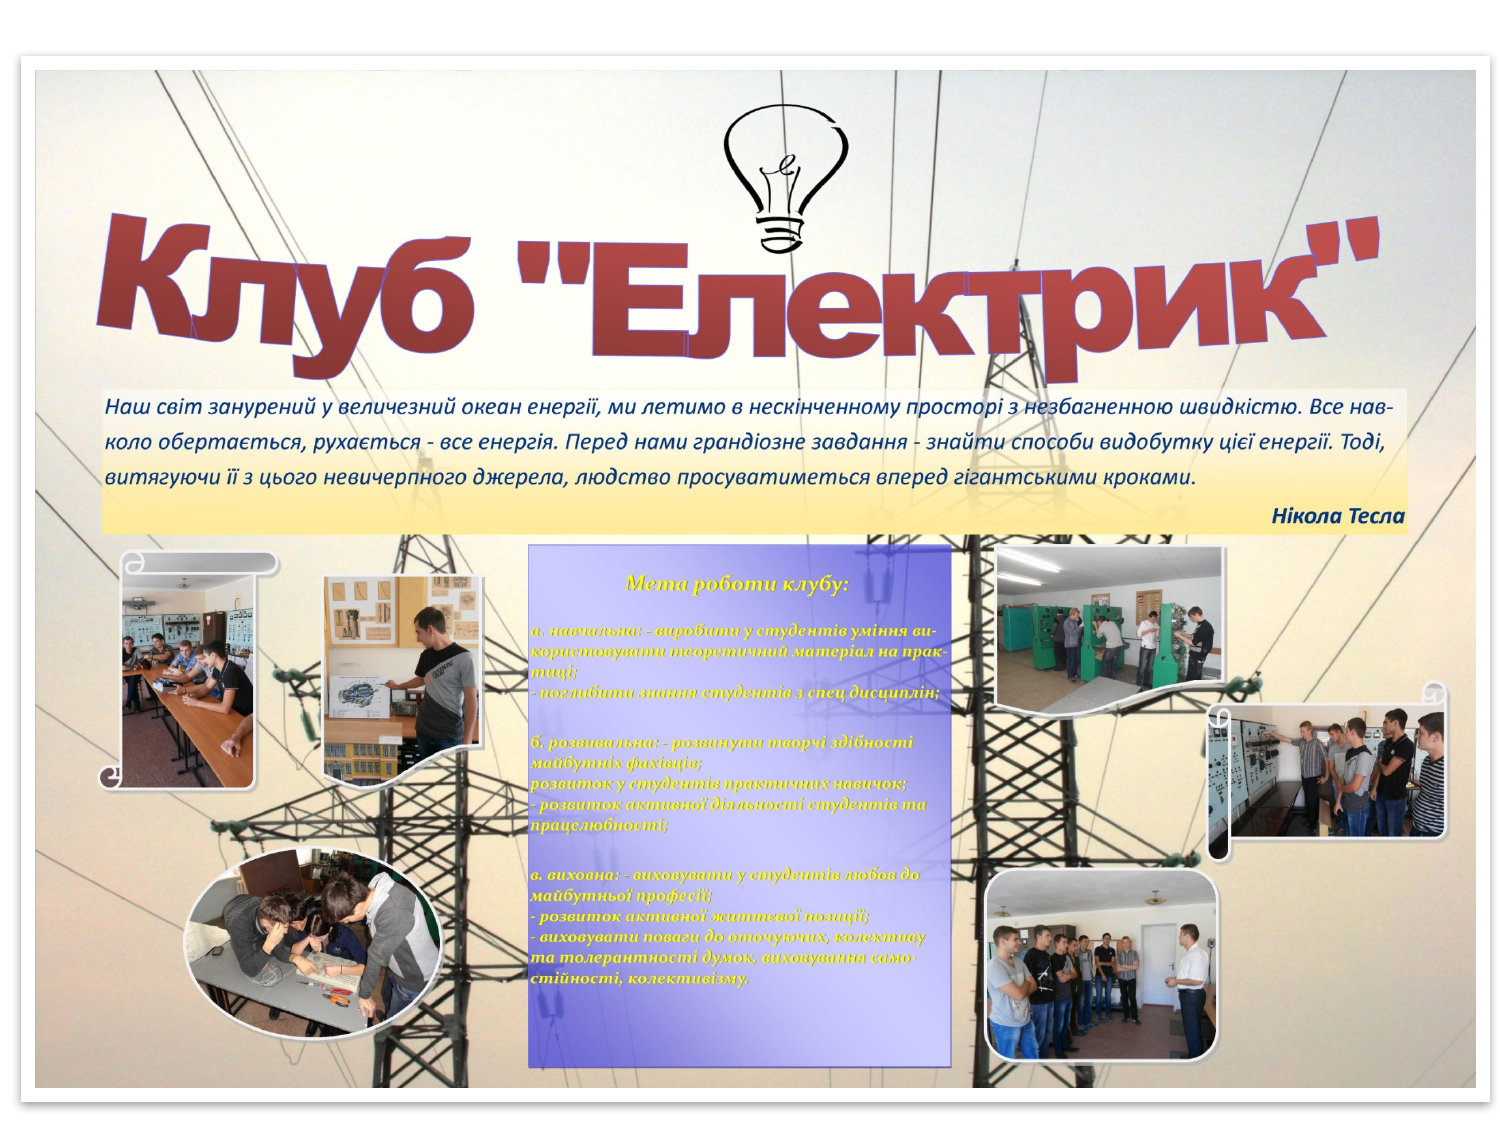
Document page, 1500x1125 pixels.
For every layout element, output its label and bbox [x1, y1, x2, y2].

picture [34, 70, 1476, 1088]
